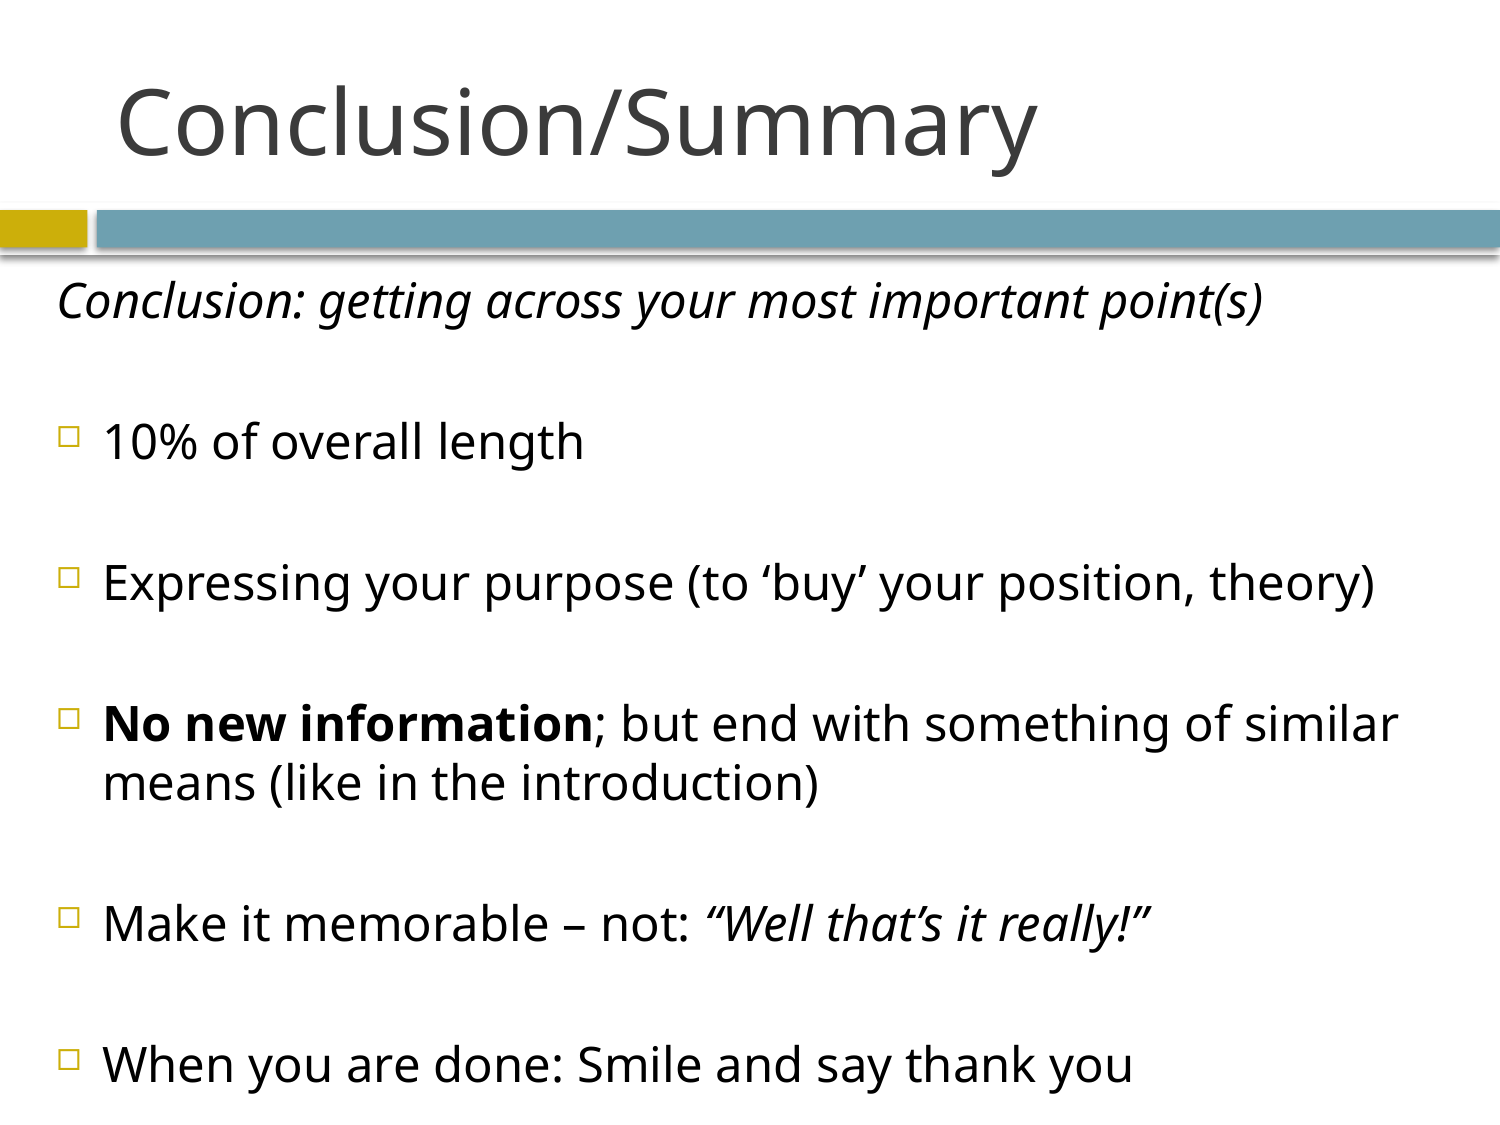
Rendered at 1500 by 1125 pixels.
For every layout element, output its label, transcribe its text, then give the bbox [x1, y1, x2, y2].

title Conclusion/Summary [100, 37, 1438, 200]
list Conclusion: getting across your most important point(s) 10% of overall length Expressing your purpose (to ‘buy’ your position, theory) No new information; but end with something of similar means (like in the introduction) Make it memorable – not: “Well that’s it really!” When you are done: Smile and say thank you [41, 262, 1438, 1106]
